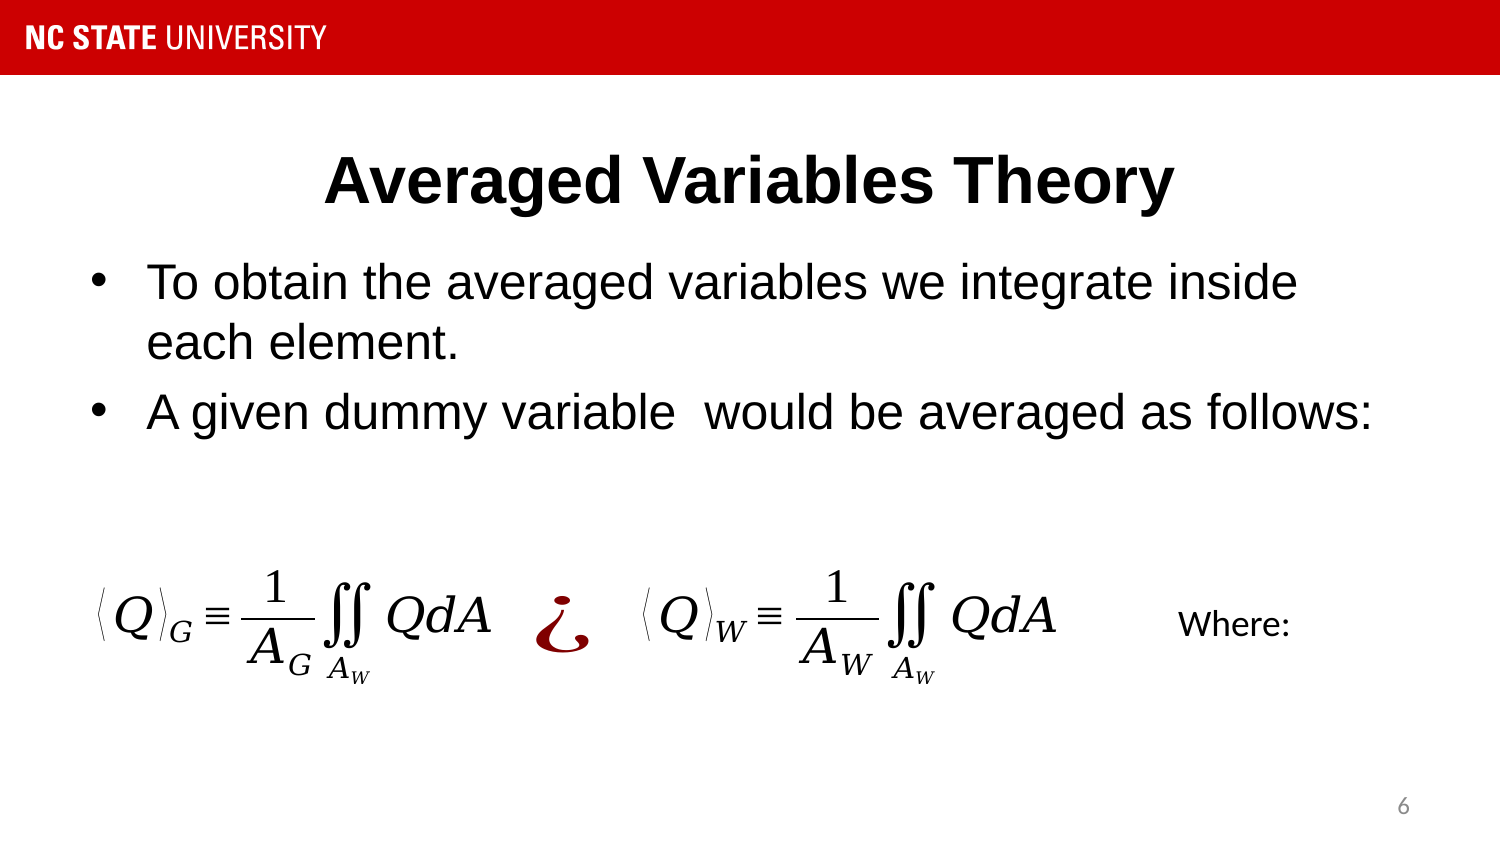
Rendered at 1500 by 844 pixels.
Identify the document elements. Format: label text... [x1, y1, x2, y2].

picture [0, 0, 1500, 75]
title Averaged Variables Theory [75, 110, 1425, 243]
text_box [96, 559, 1403, 689]
slide_number 6 [1074, 782, 1425, 827]
